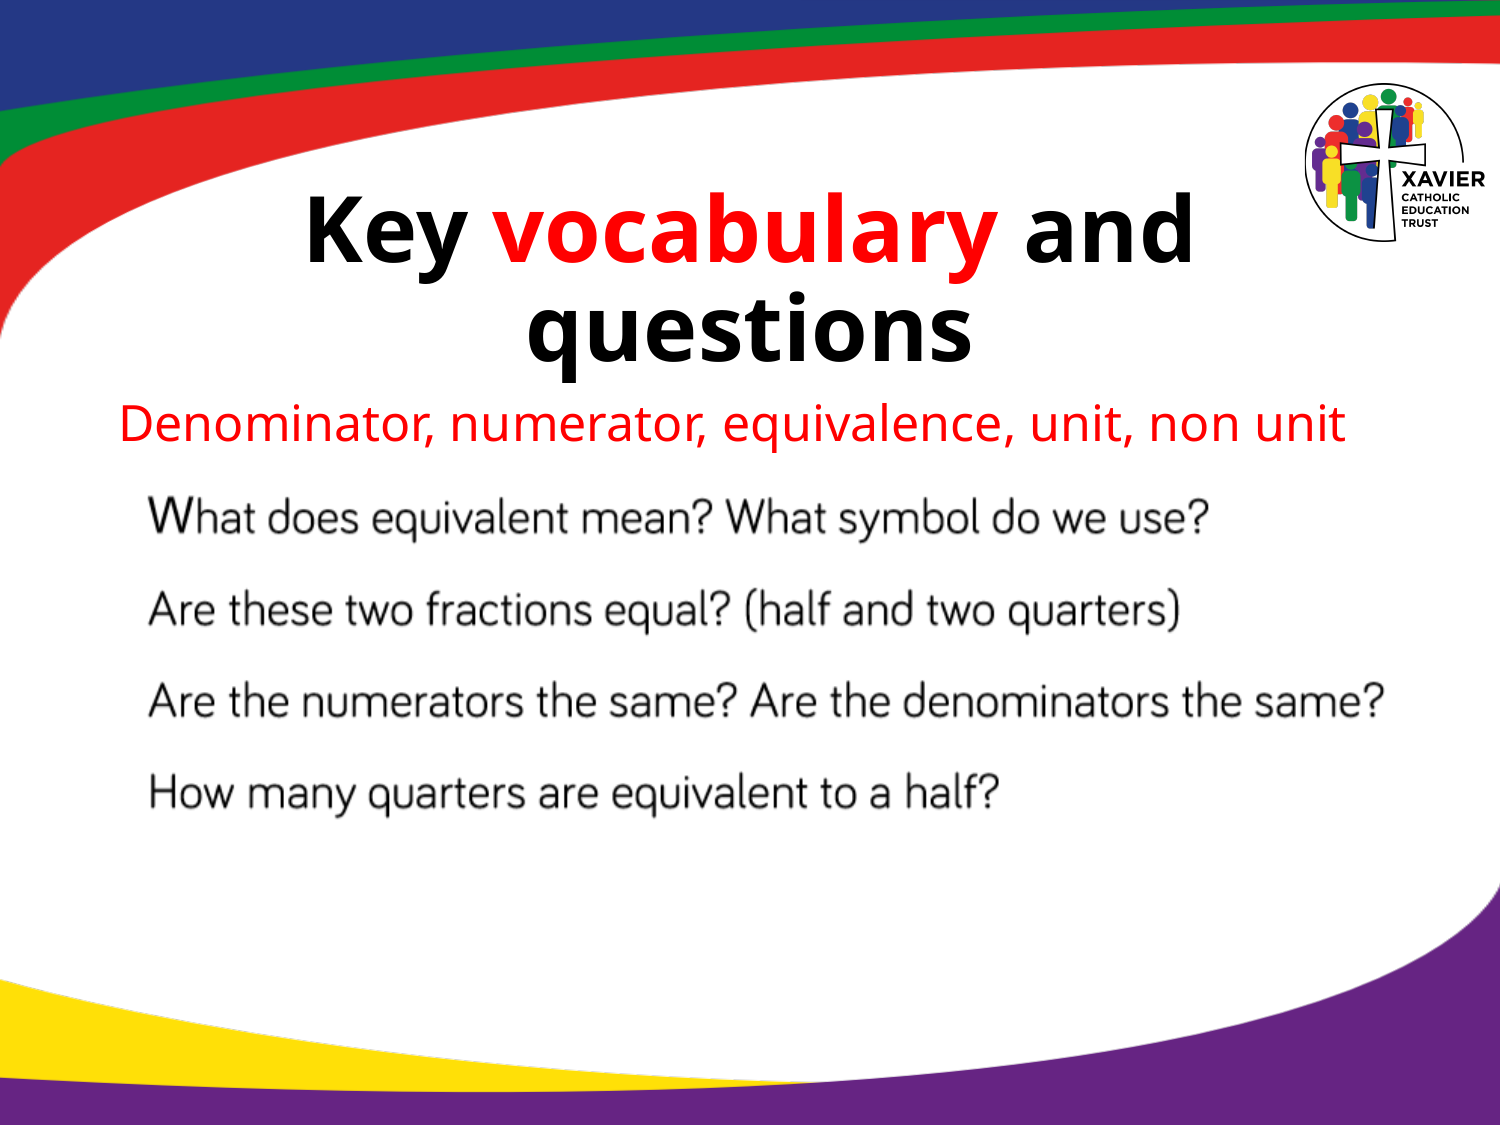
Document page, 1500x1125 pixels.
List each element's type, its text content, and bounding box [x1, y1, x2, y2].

list Denominator, numerator, equivalence, unit, non unit [103, 390, 1397, 972]
picture [112, 467, 1403, 894]
title Key vocabulary and questions [83, 173, 1417, 391]
